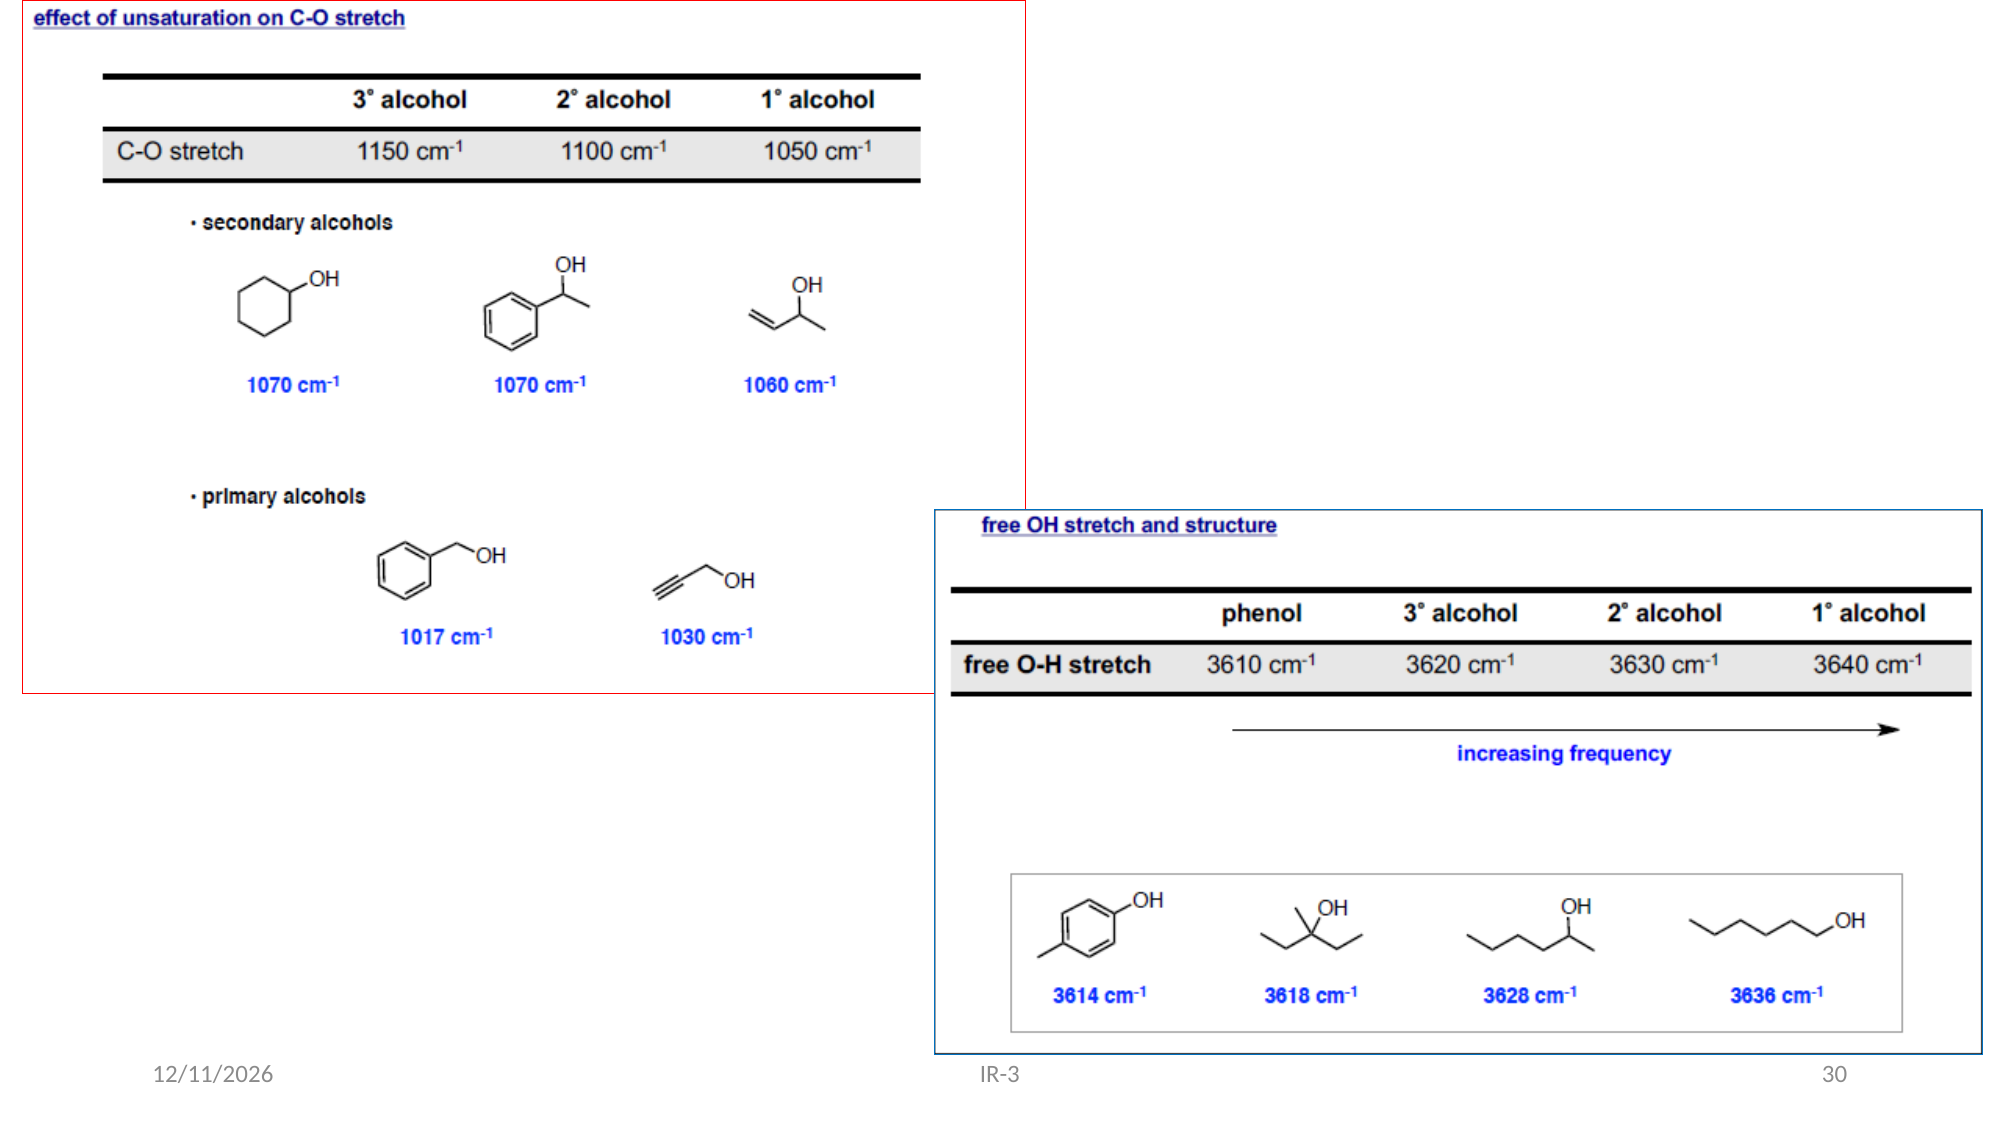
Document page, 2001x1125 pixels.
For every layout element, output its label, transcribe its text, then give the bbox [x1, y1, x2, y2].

footer IR-3 [662, 1042, 1338, 1103]
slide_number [137, 1042, 588, 1103]
slide_number 30 [1412, 1055, 1863, 1103]
picture [22, 0, 1983, 1055]
